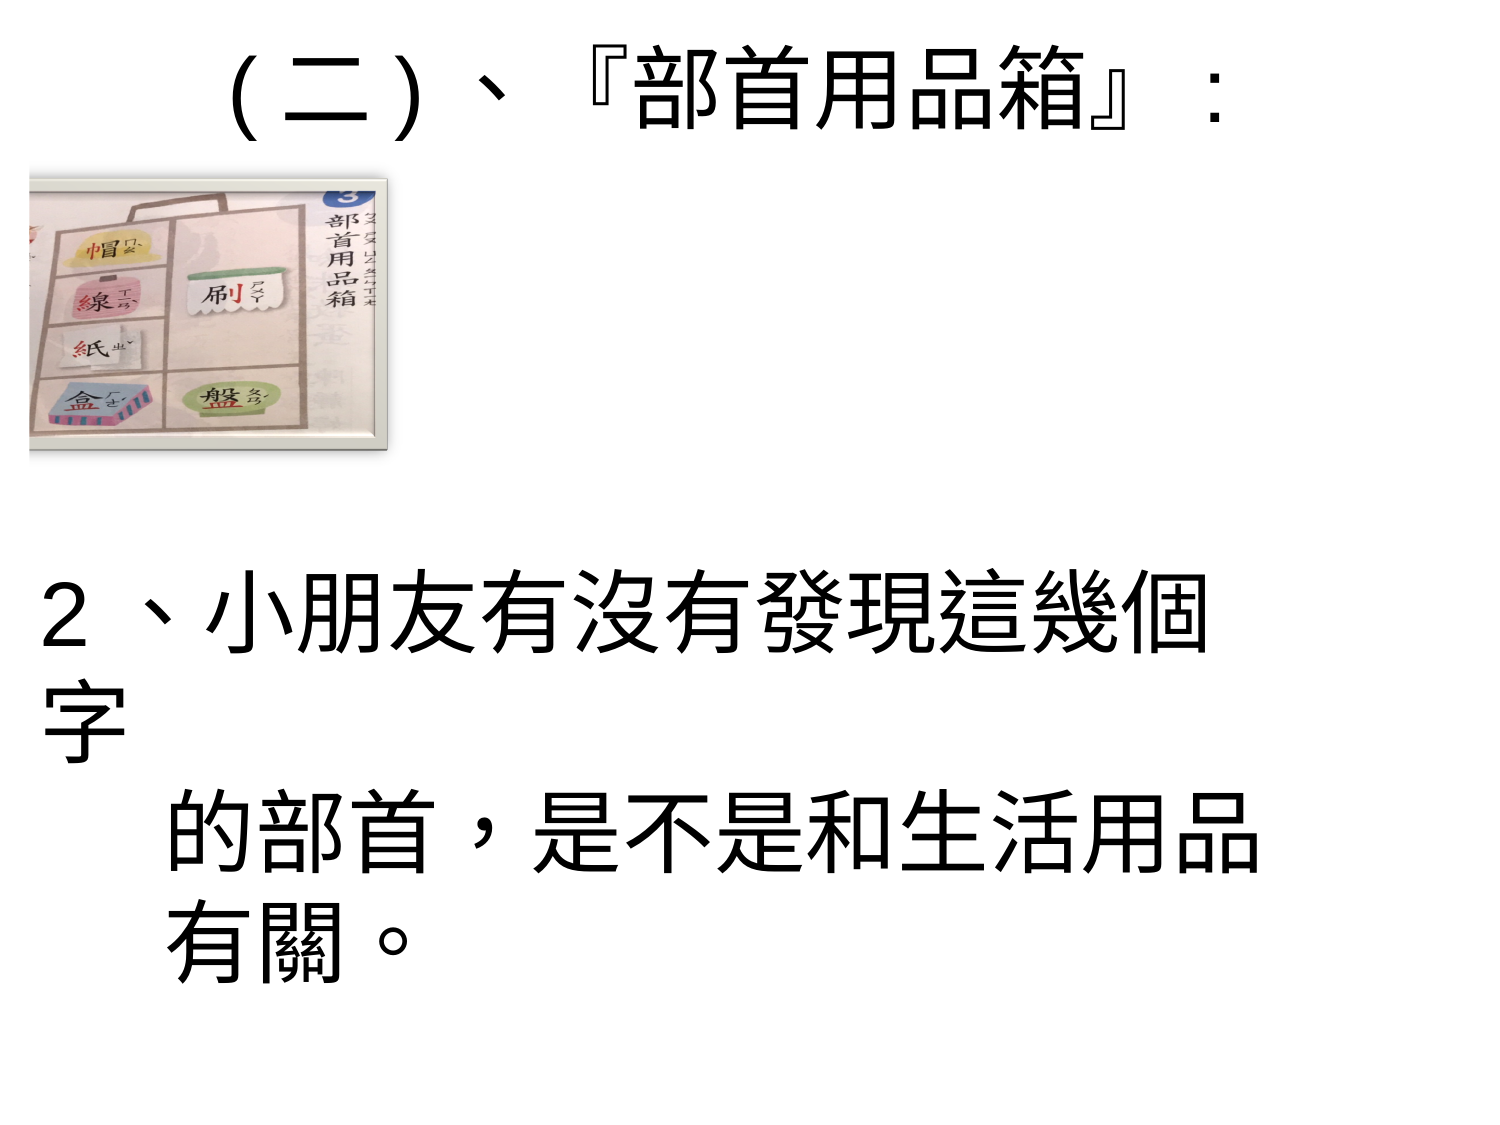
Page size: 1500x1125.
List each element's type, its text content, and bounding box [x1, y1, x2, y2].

text_box 2、小朋友有沒有發現這幾個字 的部首，是不是和生活用品 有關。 [24, 561, 1301, 989]
title (二)、『部首用品箱』: [53, 0, 1404, 180]
picture [29, 156, 407, 473]
